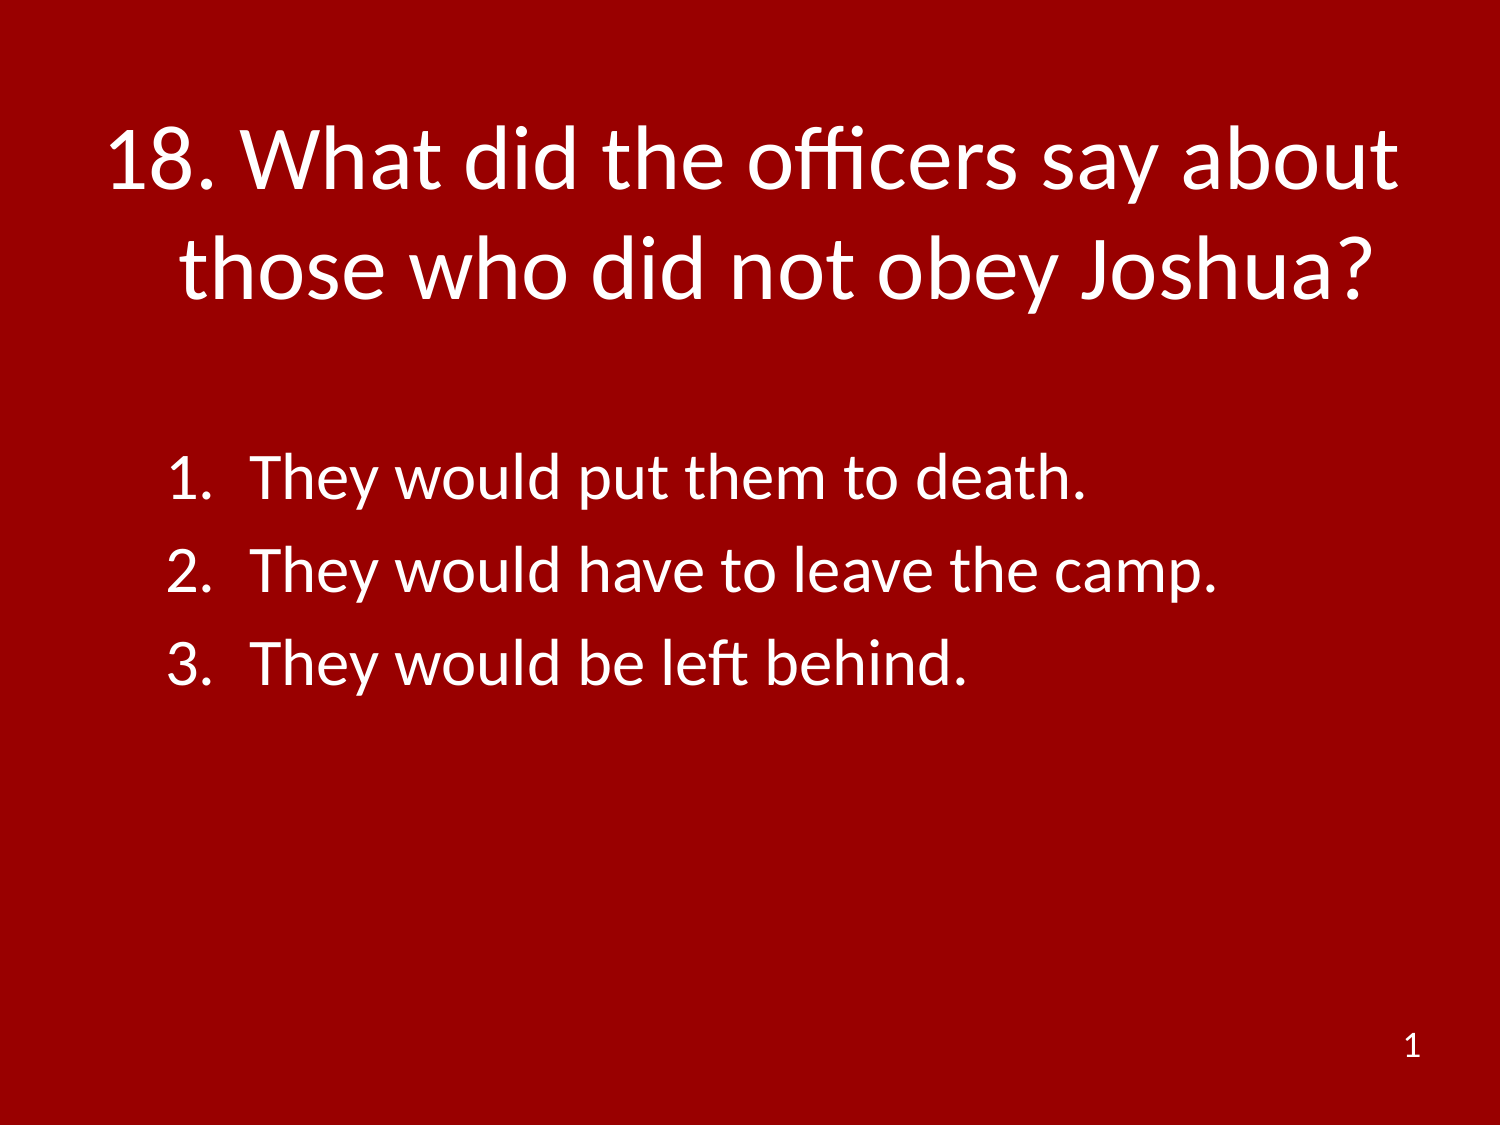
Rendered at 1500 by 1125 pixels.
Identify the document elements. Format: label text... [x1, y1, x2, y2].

title 18. What did the officers say about those who did not obey Joshua? [87, 87, 1425, 329]
subtitle They would put them to death. They would have to leave the camp. They would be left behind. [150, 425, 1350, 825]
text_box 1 [1387, 1012, 1438, 1073]
